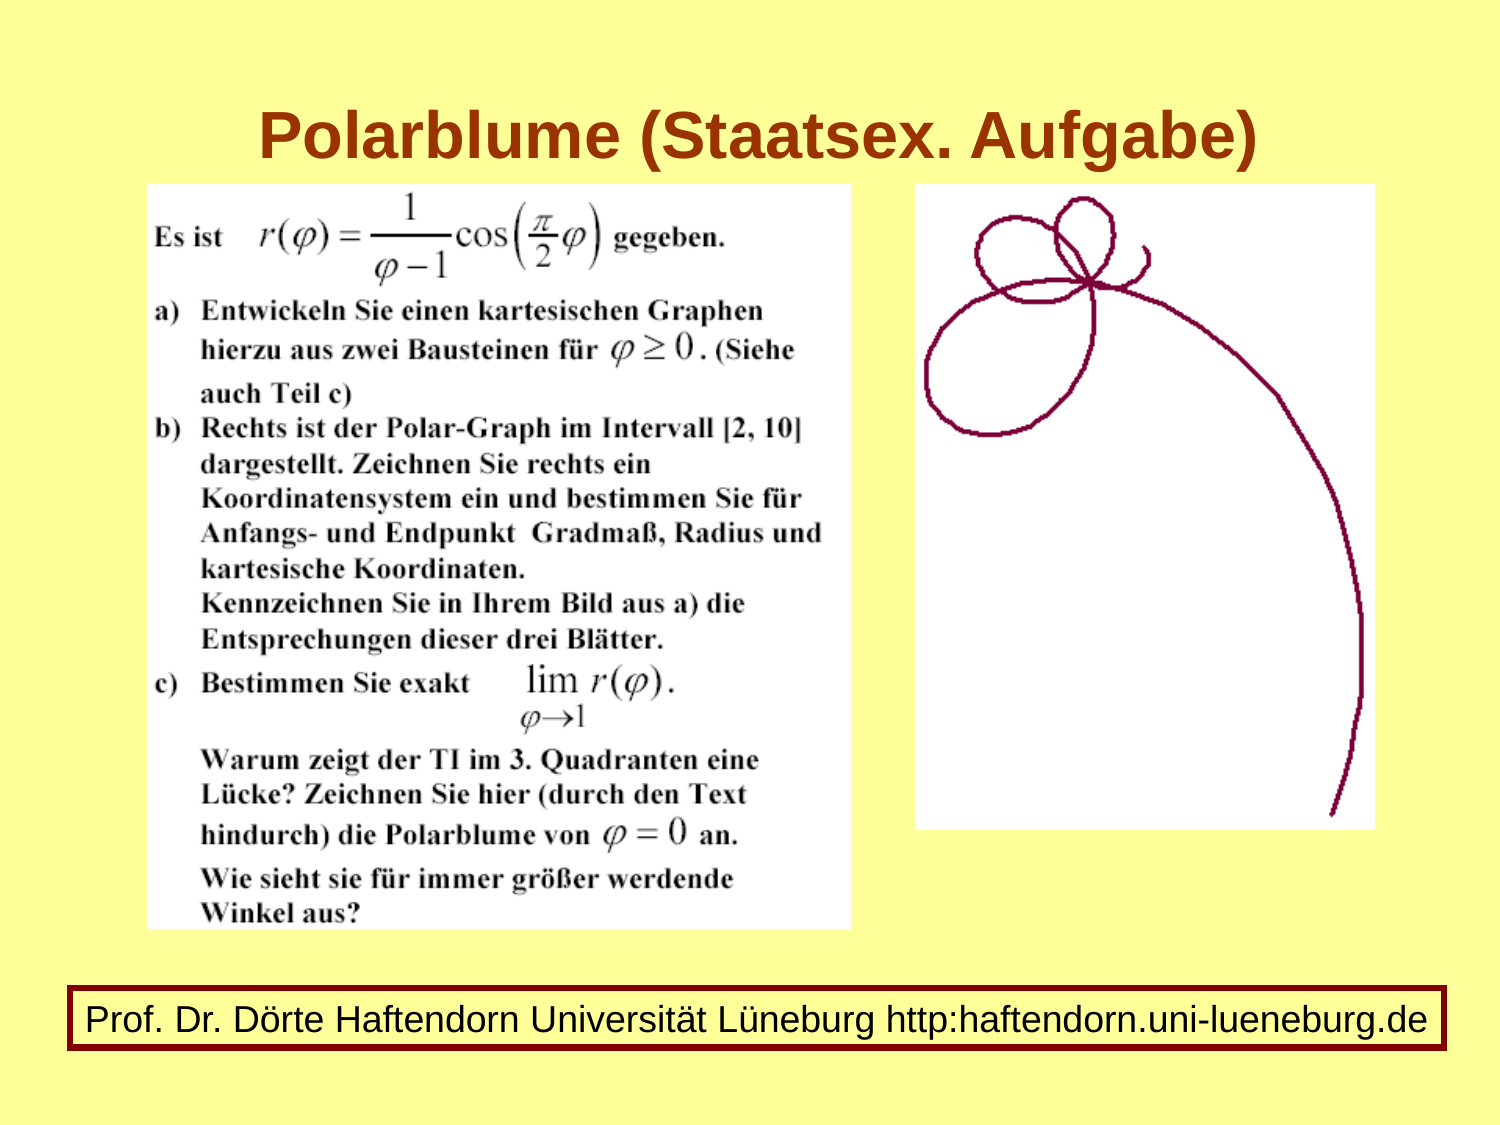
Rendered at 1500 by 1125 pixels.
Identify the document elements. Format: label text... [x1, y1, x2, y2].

picture [147, 184, 851, 929]
picture [915, 184, 1375, 831]
title Polarblume (Staatsex. Aufgabe) [52, 54, 1465, 209]
text_box Prof. Dr. Dörte Haftendorn Universität Lüneburg http:haftendorn.uni-lueneburg.de [70, 987, 1444, 1048]
